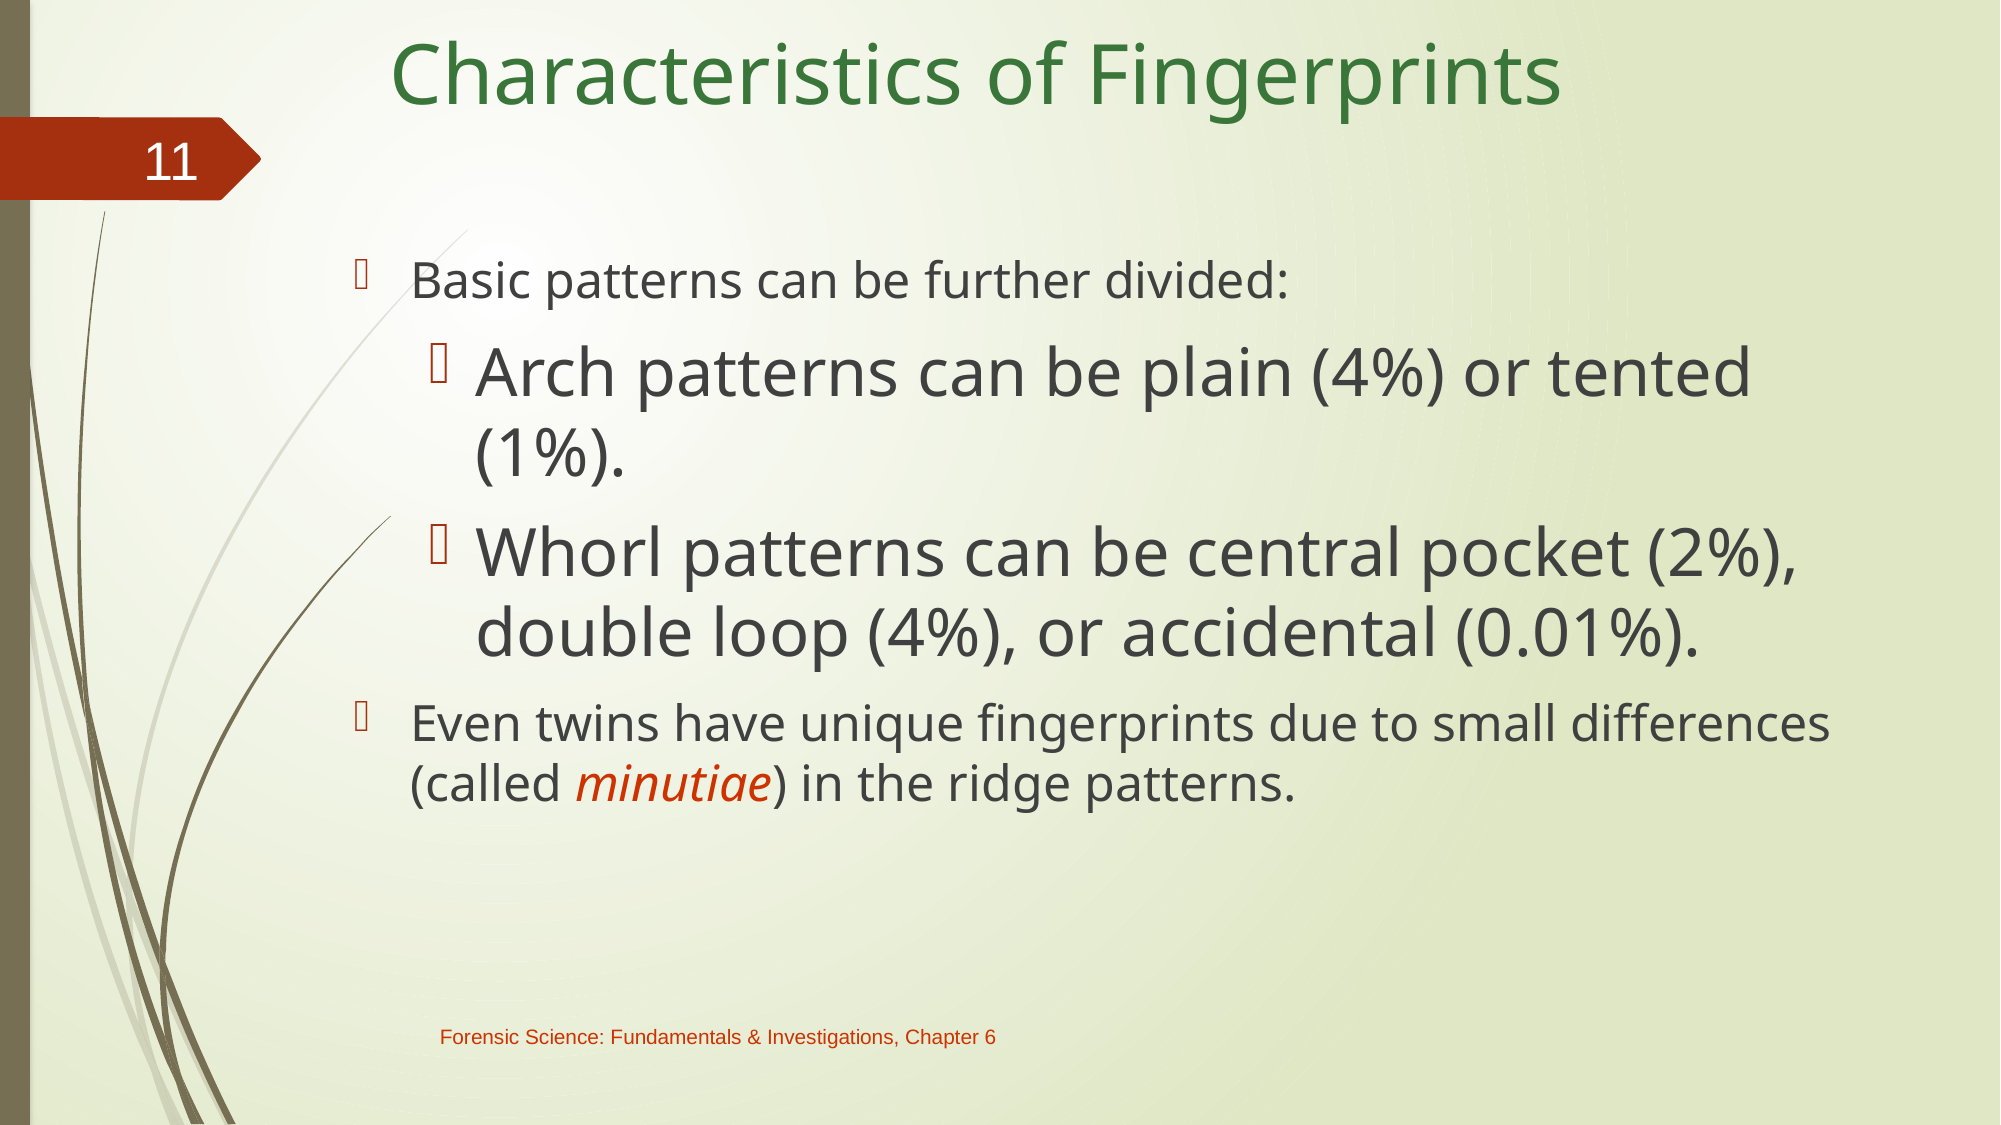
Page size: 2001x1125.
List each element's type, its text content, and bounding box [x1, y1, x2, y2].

list Basic patterns can be further divided: Arch patterns can be plain (4%) or tented (1%). Whorl patterns can be central pocket (2%), double loop (4%), or accidental (0.01%). Even twins have unique fingerprints due to small differences (called minutiae) in the ridge patterns. [338, 241, 1880, 867]
footer Forensic Science: Fundamentals & Investigations, Chapter 6 [424, 1006, 1675, 1067]
slide_number 11 [87, 129, 216, 190]
title Characteristics of Fingerprints [374, 64, 1675, 190]
